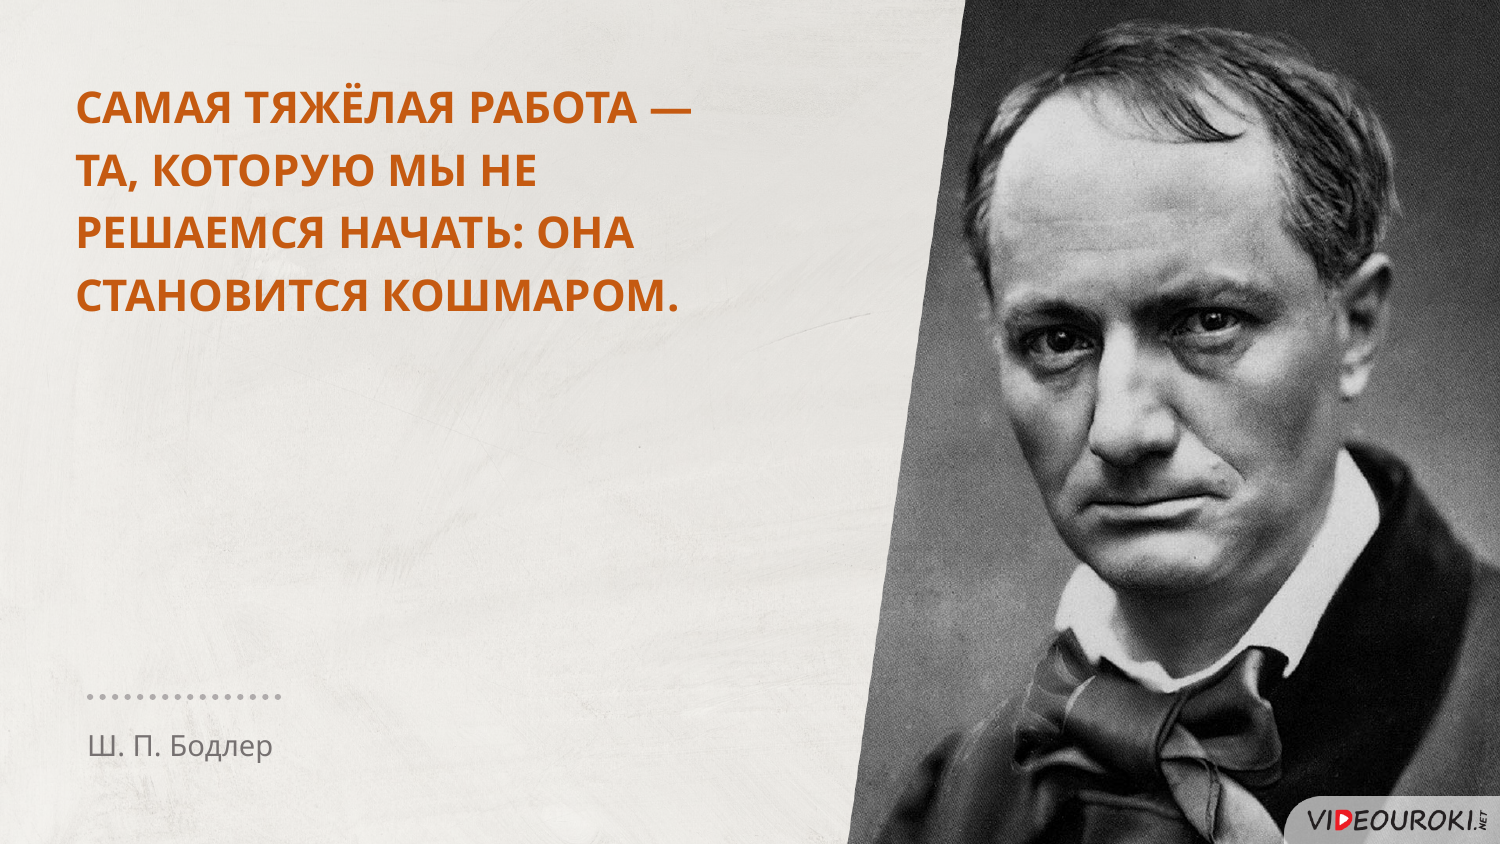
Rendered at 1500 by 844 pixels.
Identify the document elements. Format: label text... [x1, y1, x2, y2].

text_box Ш. П. Бодлер [72, 720, 289, 770]
picture [0, 0, 1500, 844]
text_box Самая тяжёлая работа — та, которую мы не решаемся начать: она становится кошмаром. [60, 62, 750, 328]
